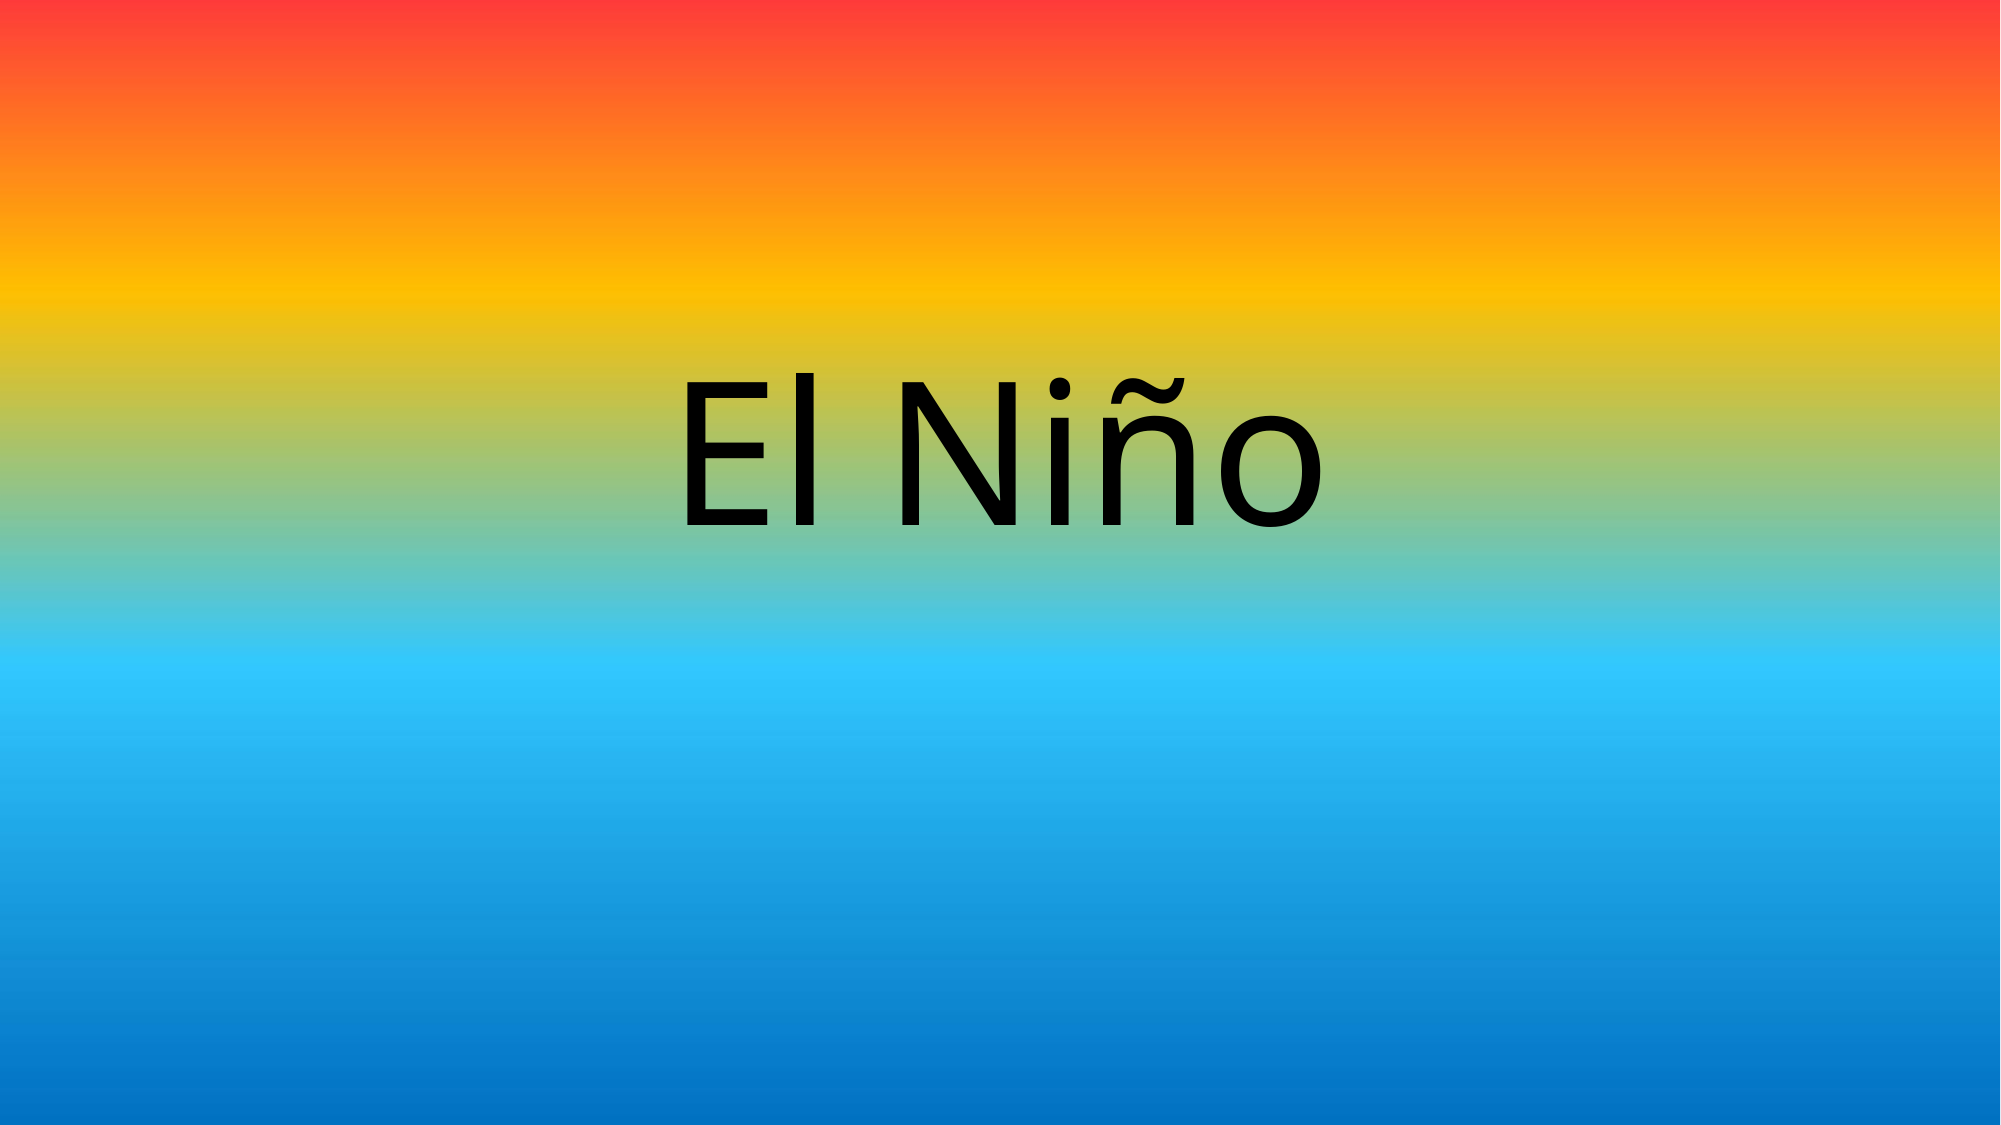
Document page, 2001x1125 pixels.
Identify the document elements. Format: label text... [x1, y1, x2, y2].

picture [0, 0, 2001, 1125]
title El Niño [249, 184, 1750, 576]
subtitle [249, 590, 1750, 863]
